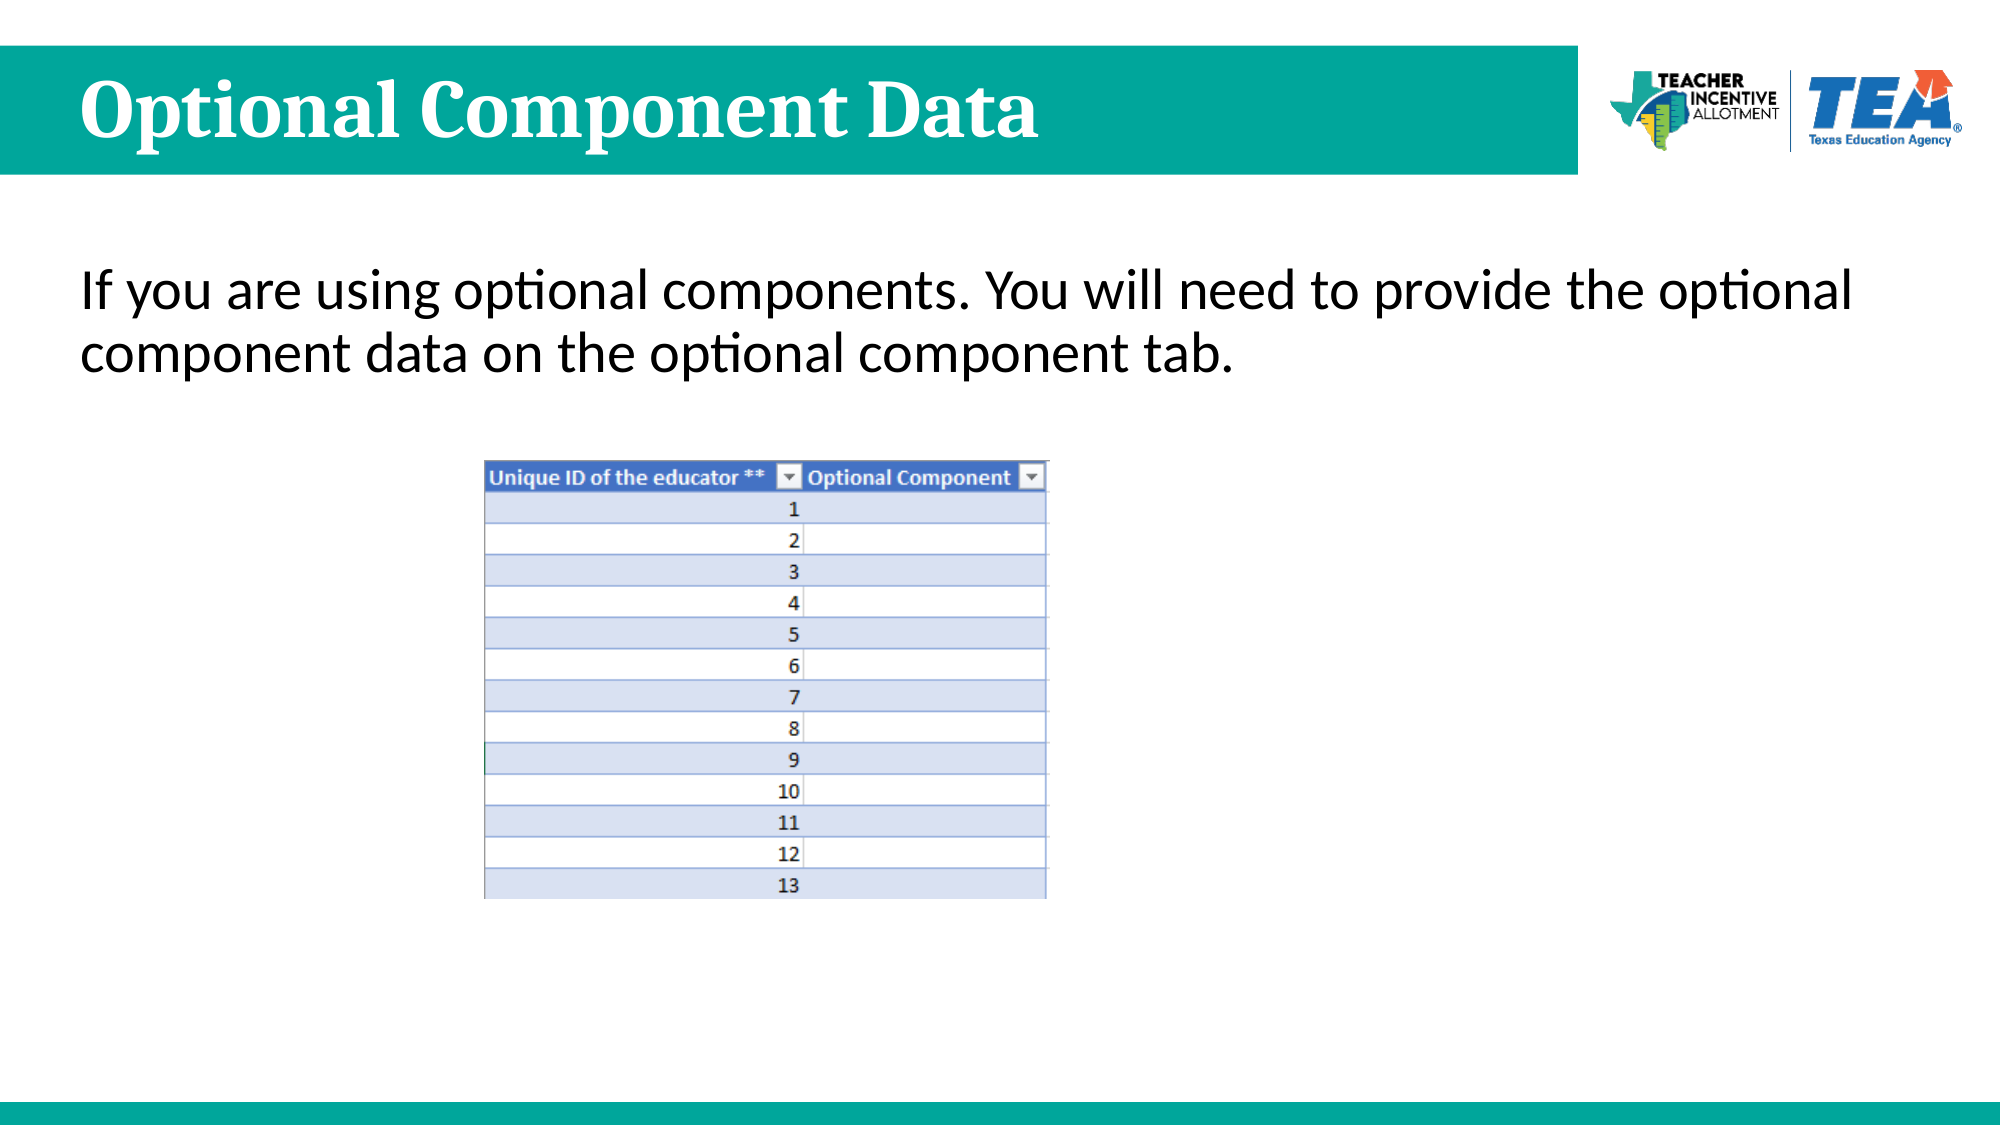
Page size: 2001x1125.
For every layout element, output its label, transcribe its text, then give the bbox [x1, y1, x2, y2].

title Optional Component Data [65, 45, 1575, 175]
picture [1610, 70, 1962, 152]
list If you are using optional components. You will need to provide the optional component data on the optional component tab. [65, 252, 1932, 983]
picture [484, 460, 1050, 899]
